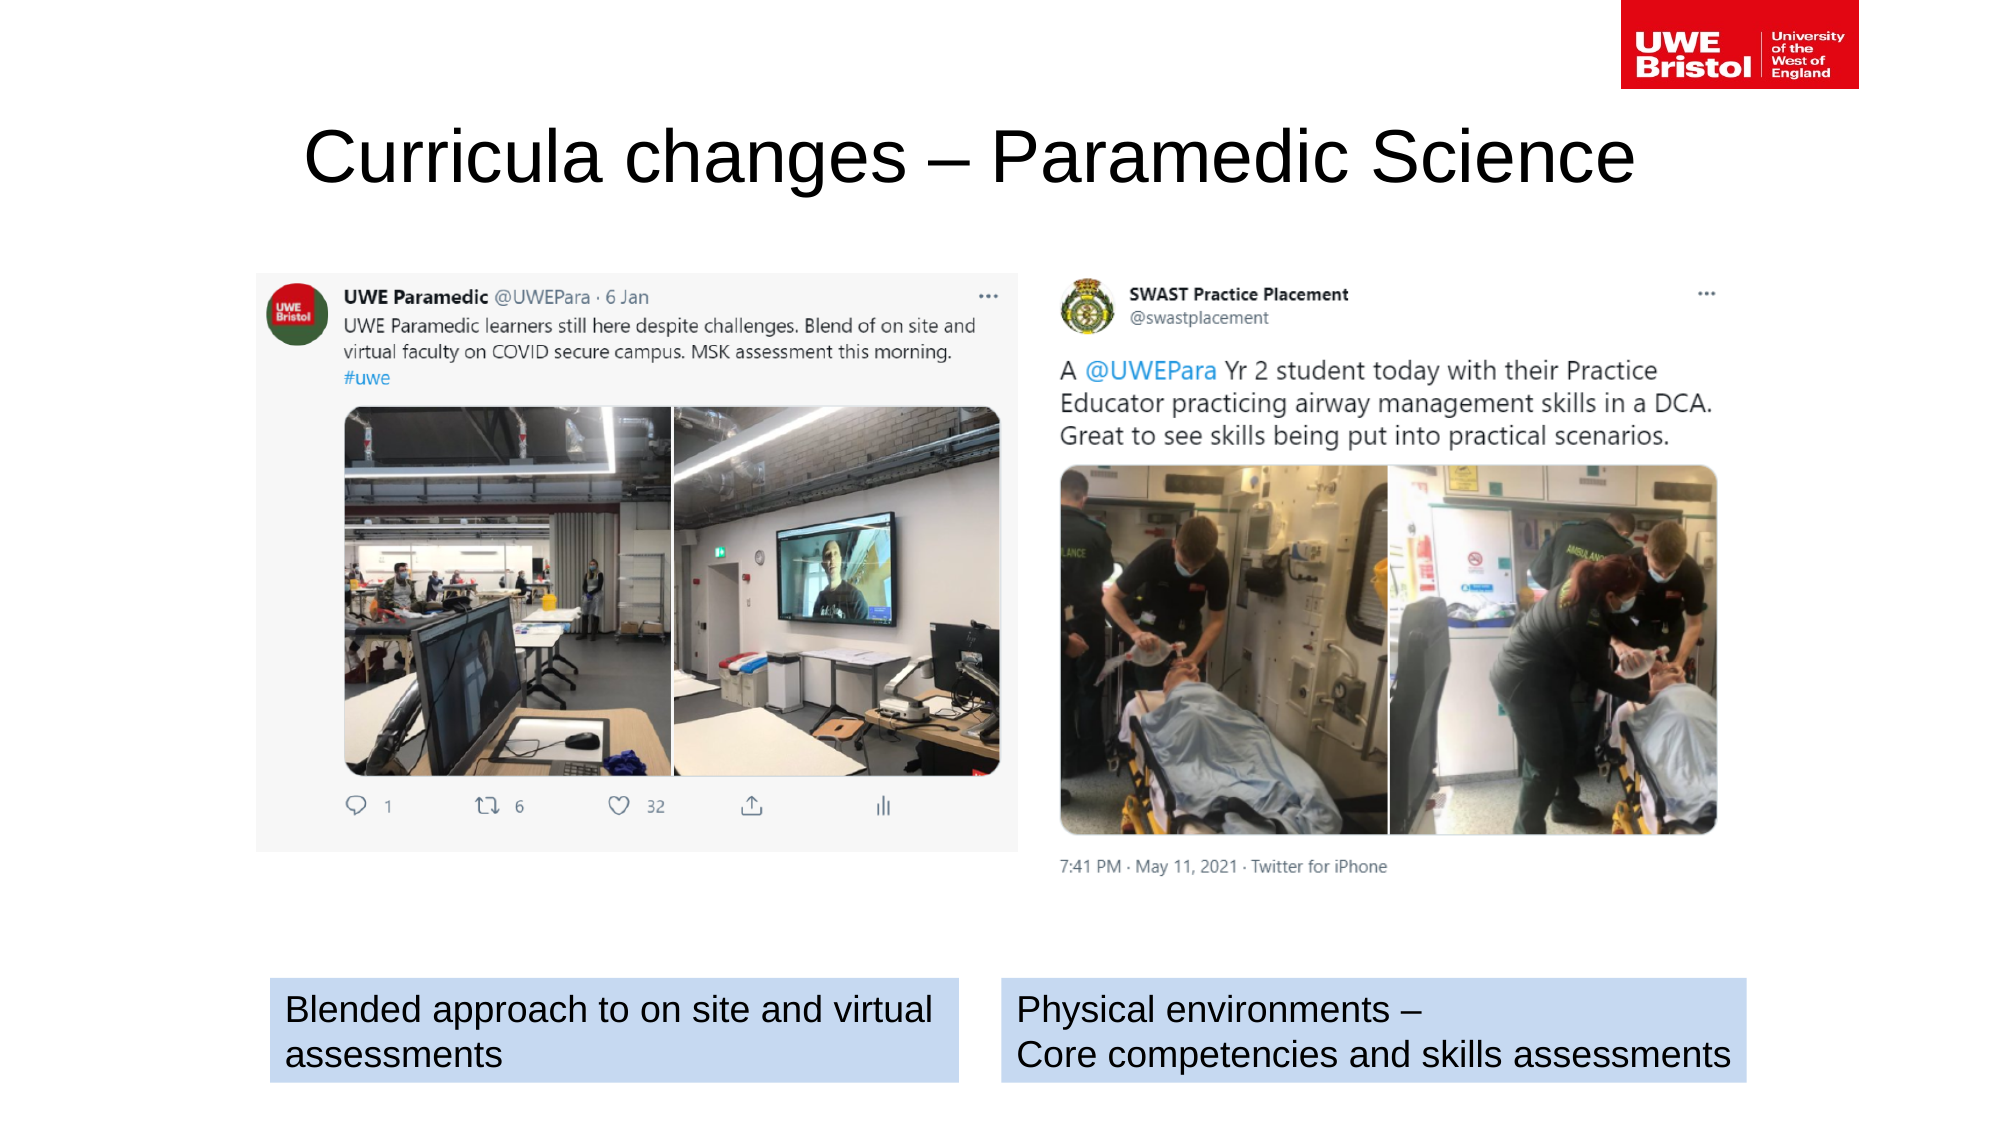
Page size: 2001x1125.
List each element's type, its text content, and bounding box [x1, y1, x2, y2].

list Curricula changes – Paramedic Science [303, 110, 1733, 218]
picture [1621, 0, 1859, 89]
picture [1046, 268, 1733, 883]
text_box Physical environments – Core competencies and skills assessments [1001, 977, 1747, 1083]
picture [255, 273, 1018, 852]
text_box Blended approach to on site and virtual assessments [270, 977, 959, 1083]
